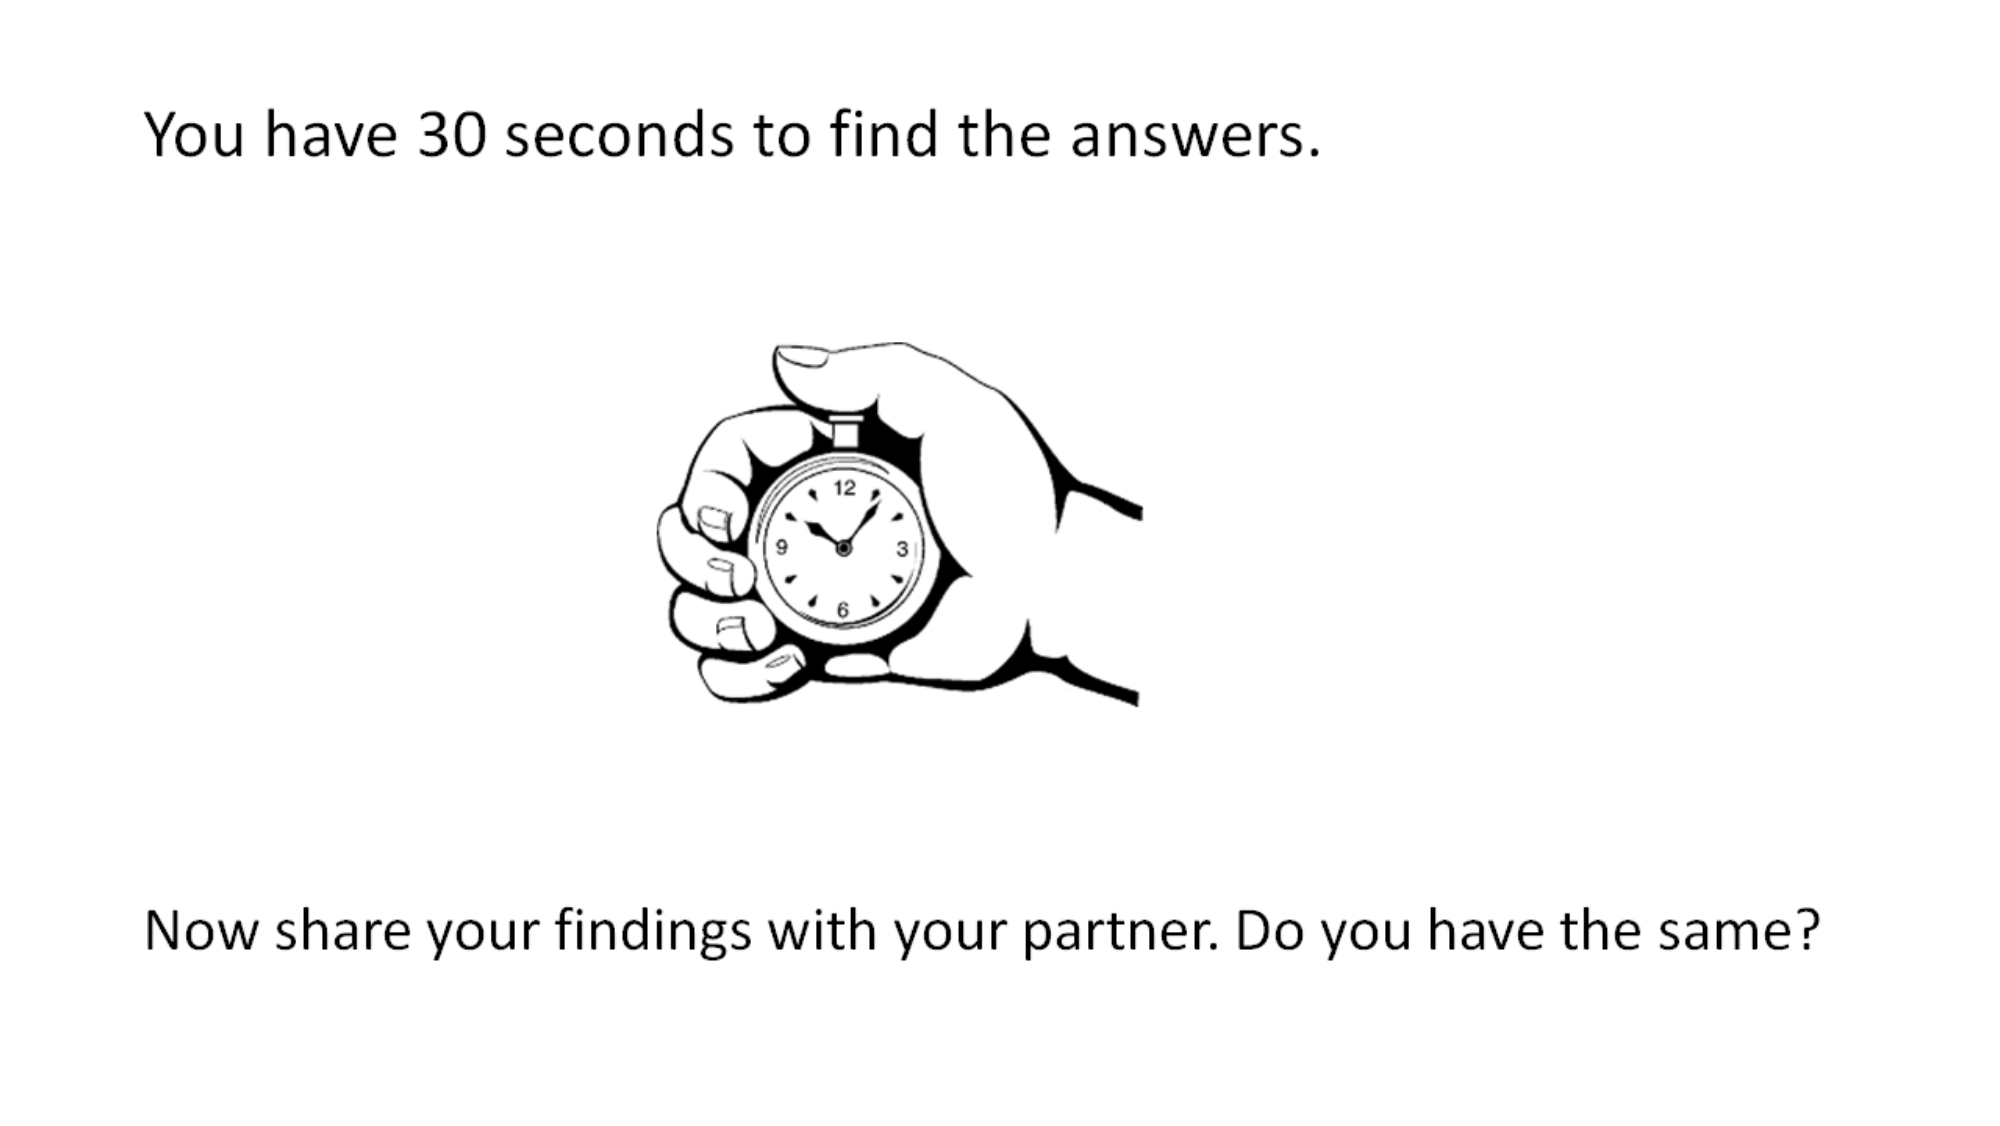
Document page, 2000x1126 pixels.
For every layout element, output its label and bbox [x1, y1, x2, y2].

picture [96, 86, 1904, 1039]
